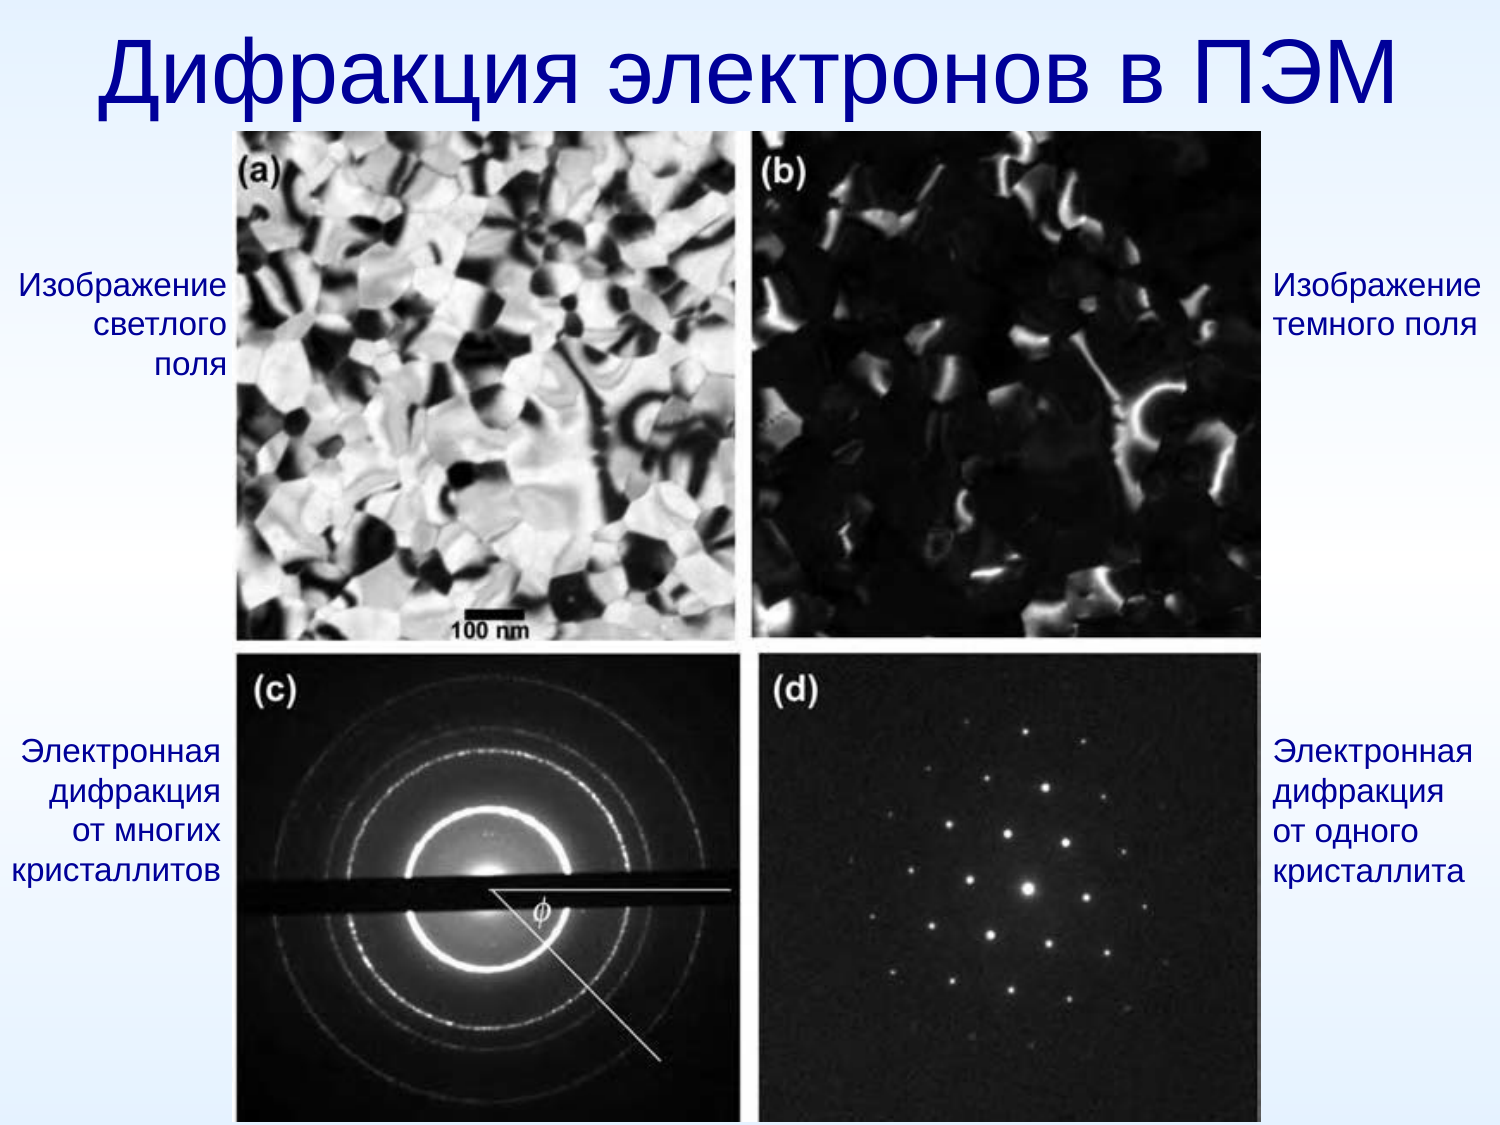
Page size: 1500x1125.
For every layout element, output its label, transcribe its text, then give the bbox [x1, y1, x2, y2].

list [232, 131, 1261, 1122]
text_box Изображение светлого поля [0, 255, 227, 390]
text_box Электронная дифракция от многих кристаллитов [0, 721, 227, 896]
text_box Электронная дифракция от одного кристаллита [1265, 721, 1500, 896]
text_box Изображение темного поля [1265, 255, 1500, 350]
title Дифракция электронов в ПЭМ [41, 0, 1459, 161]
